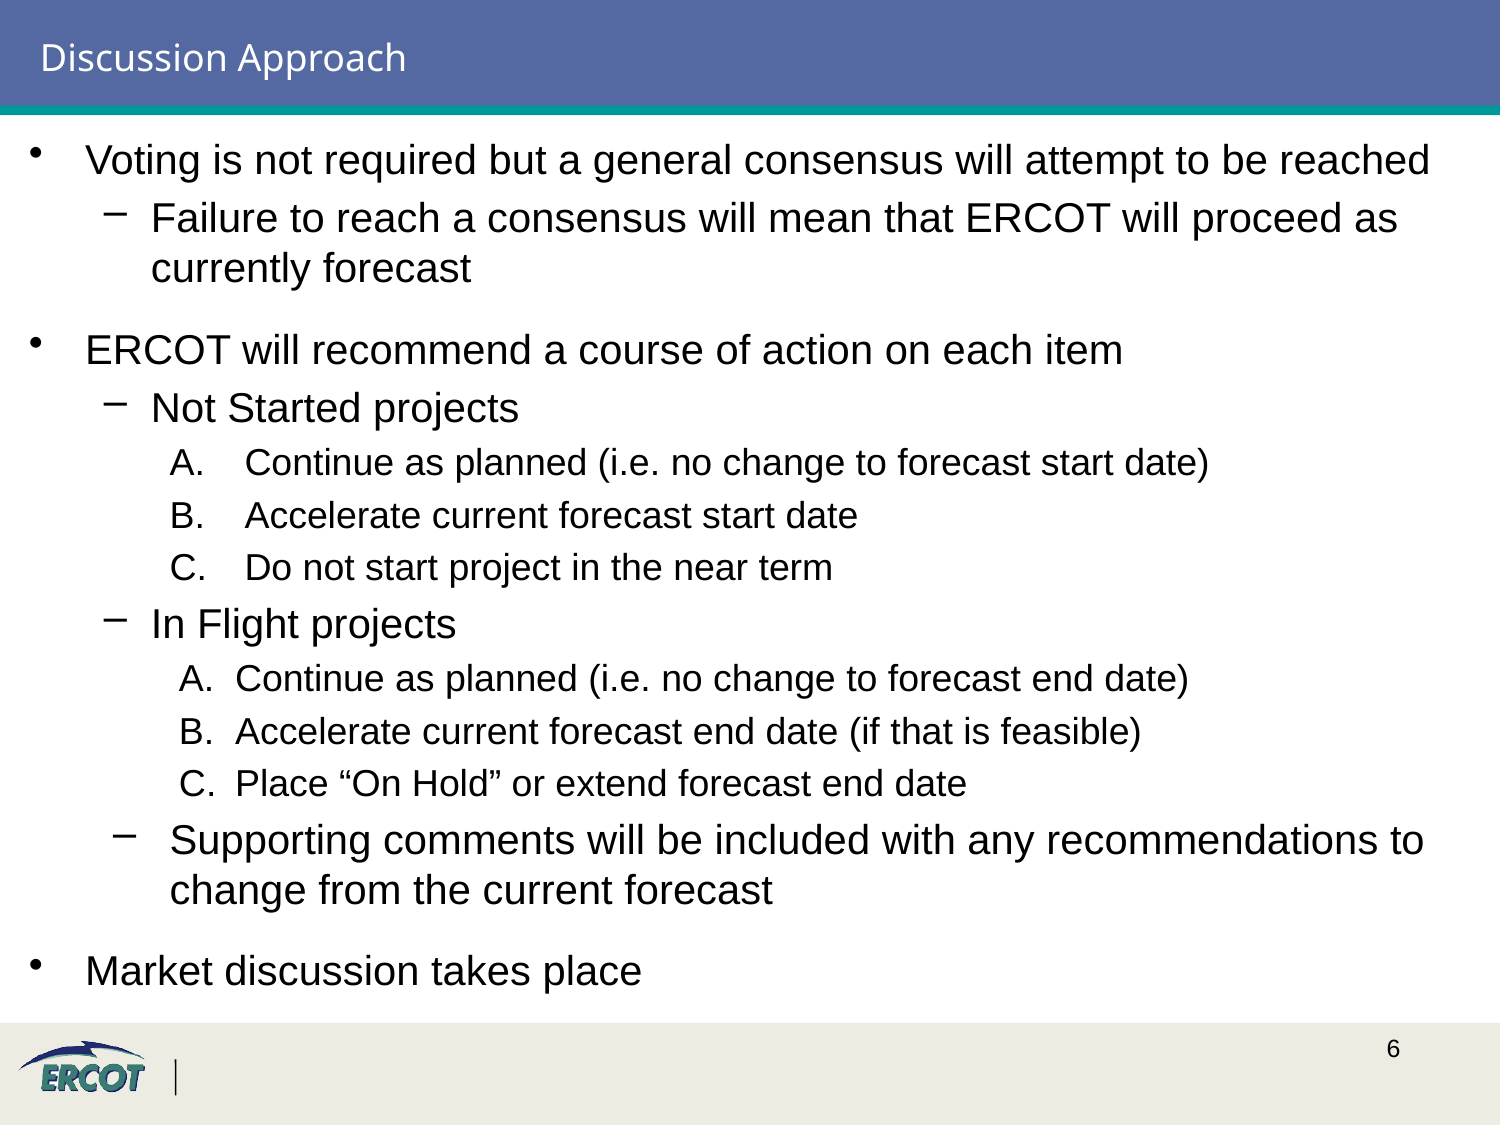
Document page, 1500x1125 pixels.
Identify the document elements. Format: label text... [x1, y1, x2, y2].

title Discussion Approach [24, 0, 1175, 113]
picture [10, 1031, 151, 1111]
list Voting is not required but a general consensus will attempt to be reached Failure to reach a consensus will mean that ERCOT will proceed as currently forecast ERCOT will recommend a course of action on each item Not Started projects Continue as planned (i.e. no change to forecast start date) Accelerate current forecast start date Do not start project in the near term In Flight projects Continue as planned (i.e. no change to forecast end date) Accelerate current forecast end date (if that is feasible) Place “On Hold” or extend forecast end date Supporting comments will be included with any recommendations to change from the current forecast Market discussion takes place [13, 125, 1489, 1013]
